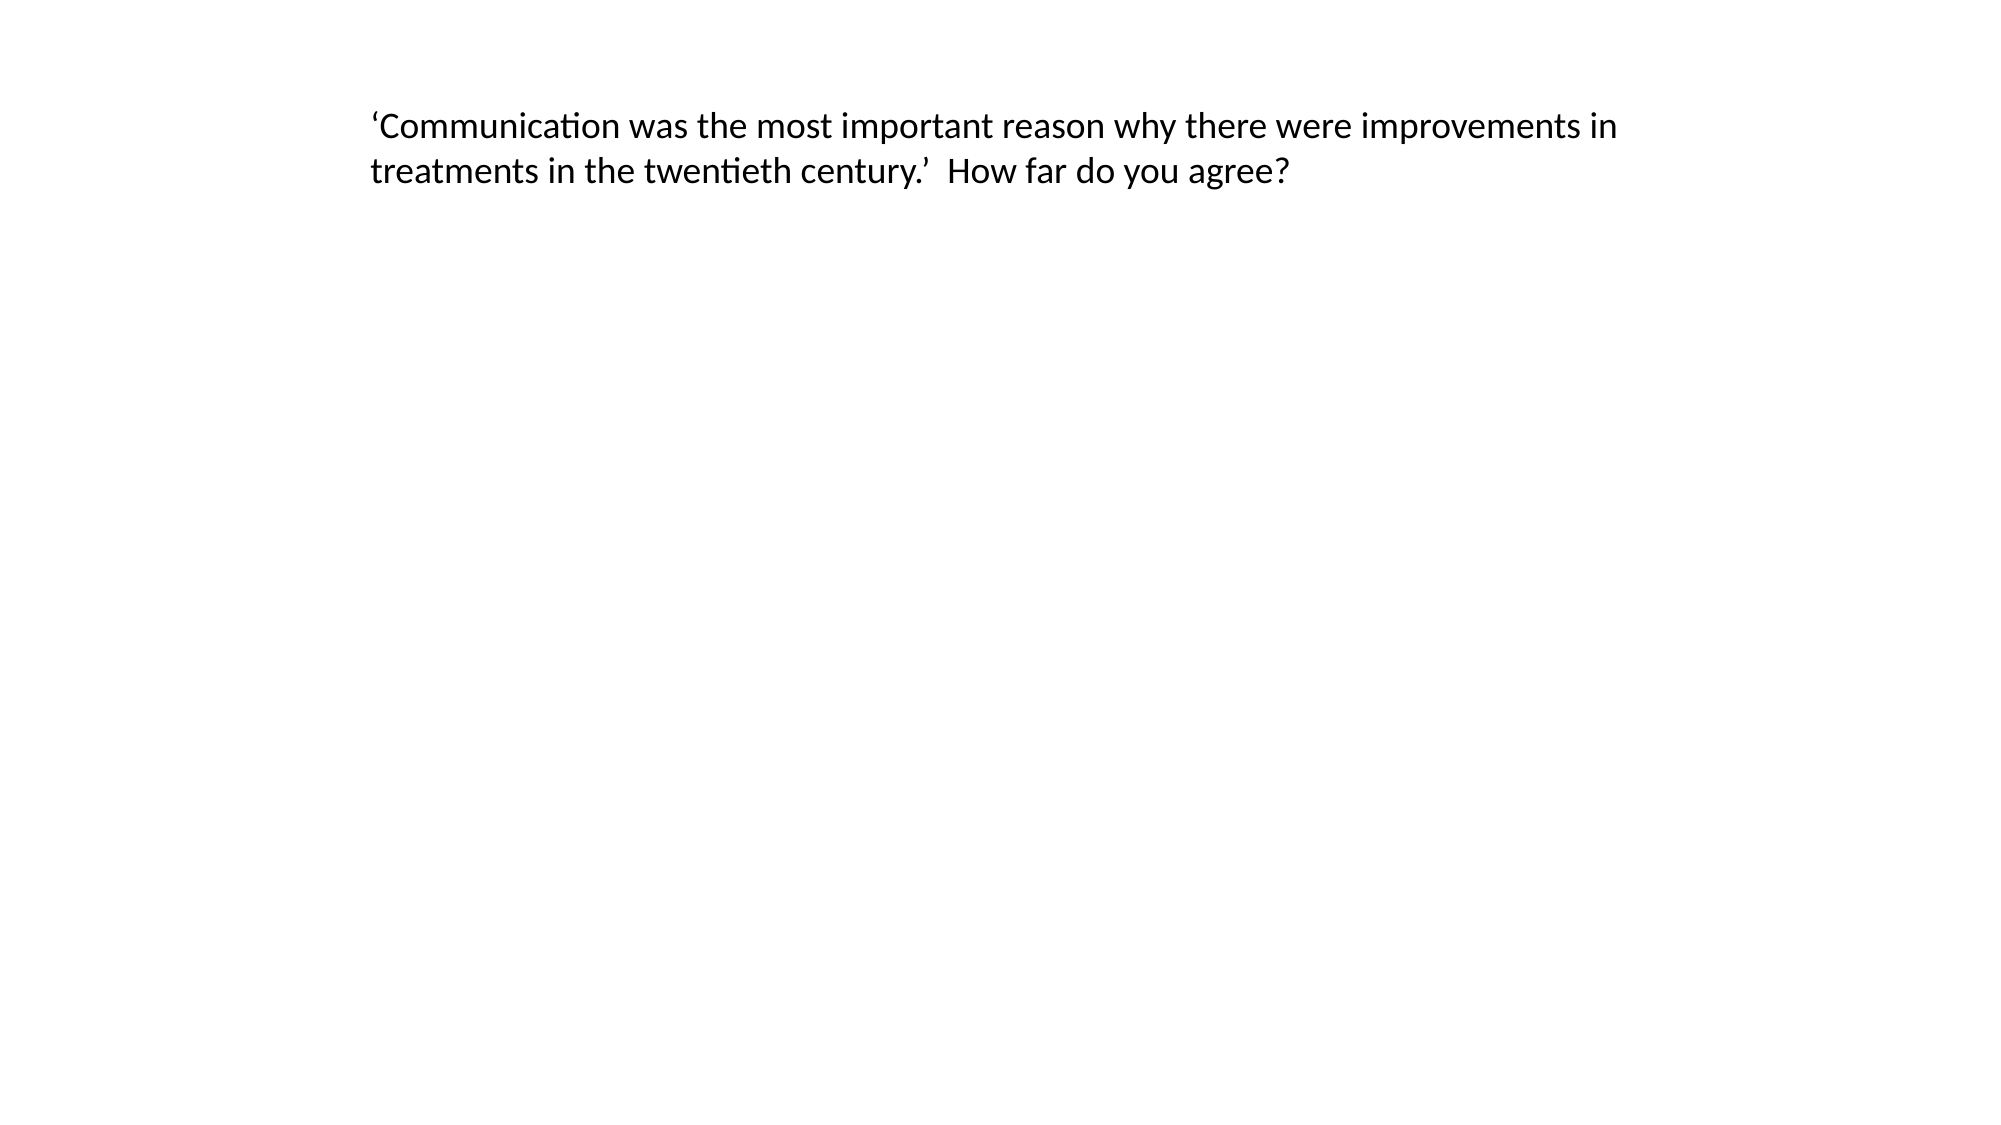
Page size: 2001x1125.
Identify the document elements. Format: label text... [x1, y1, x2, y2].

text_box ‘Communication was the most important reason why there were improvements in treatments in the twentieth century.’ How far do you agree? [355, 93, 1677, 199]
